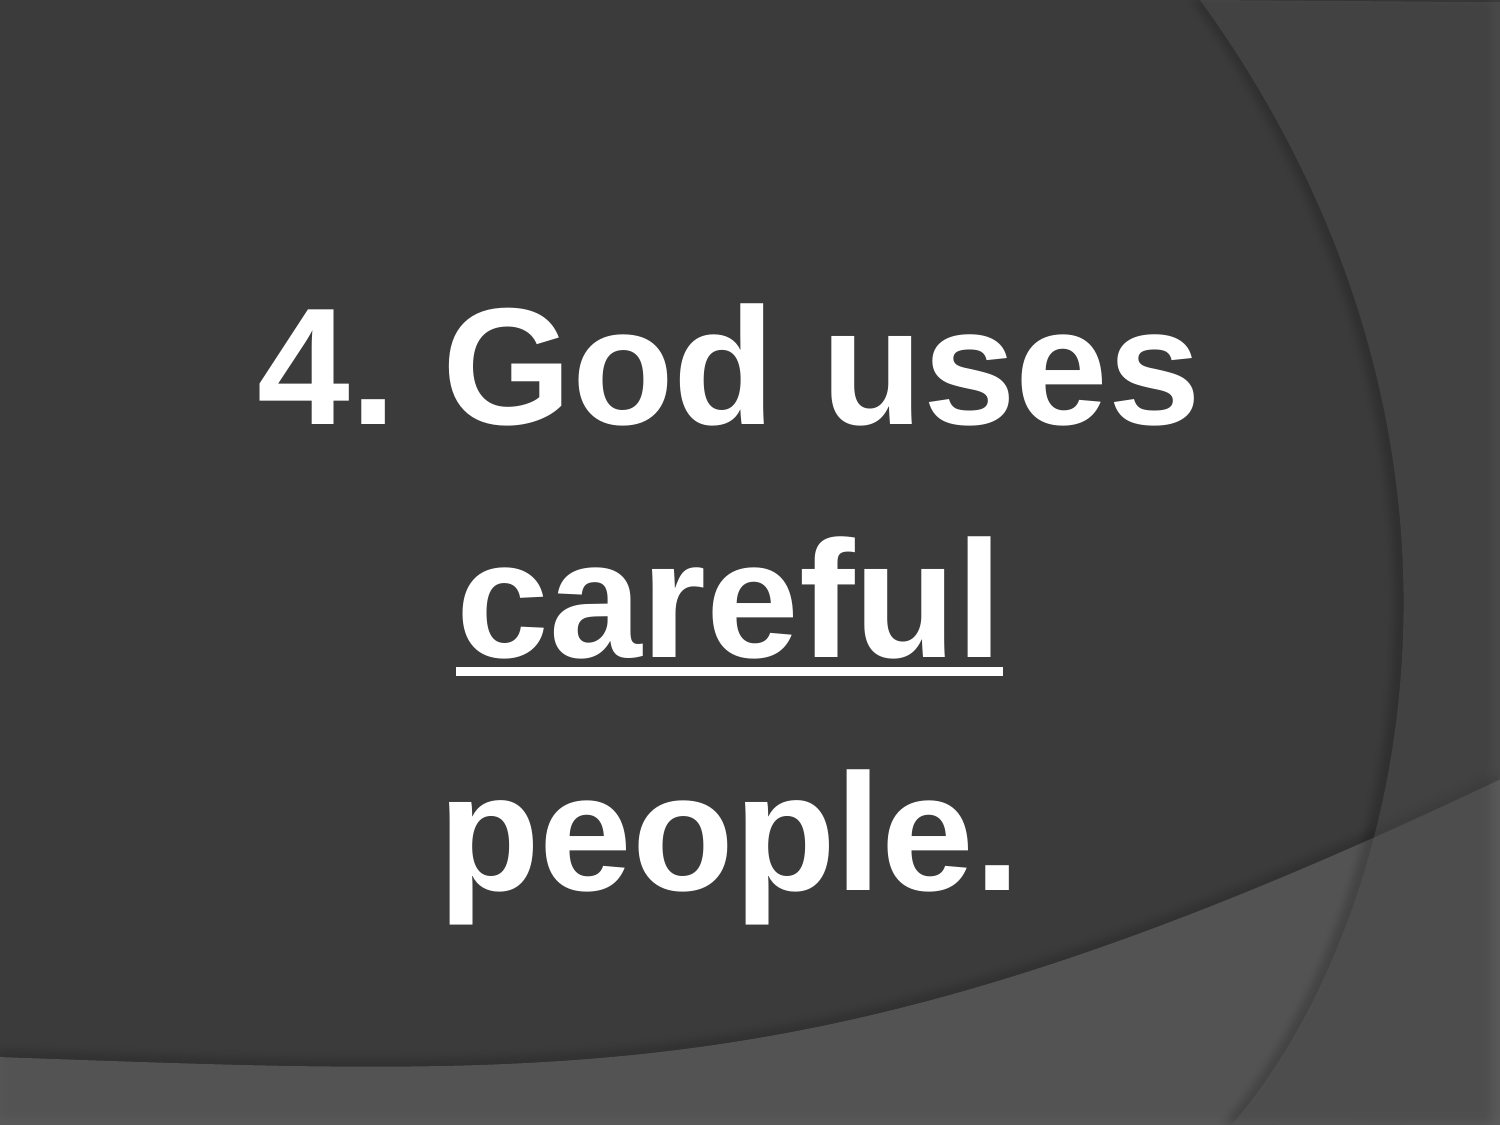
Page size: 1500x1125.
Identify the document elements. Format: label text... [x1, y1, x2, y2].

list 4. God uses careful people. [75, 249, 1425, 1005]
